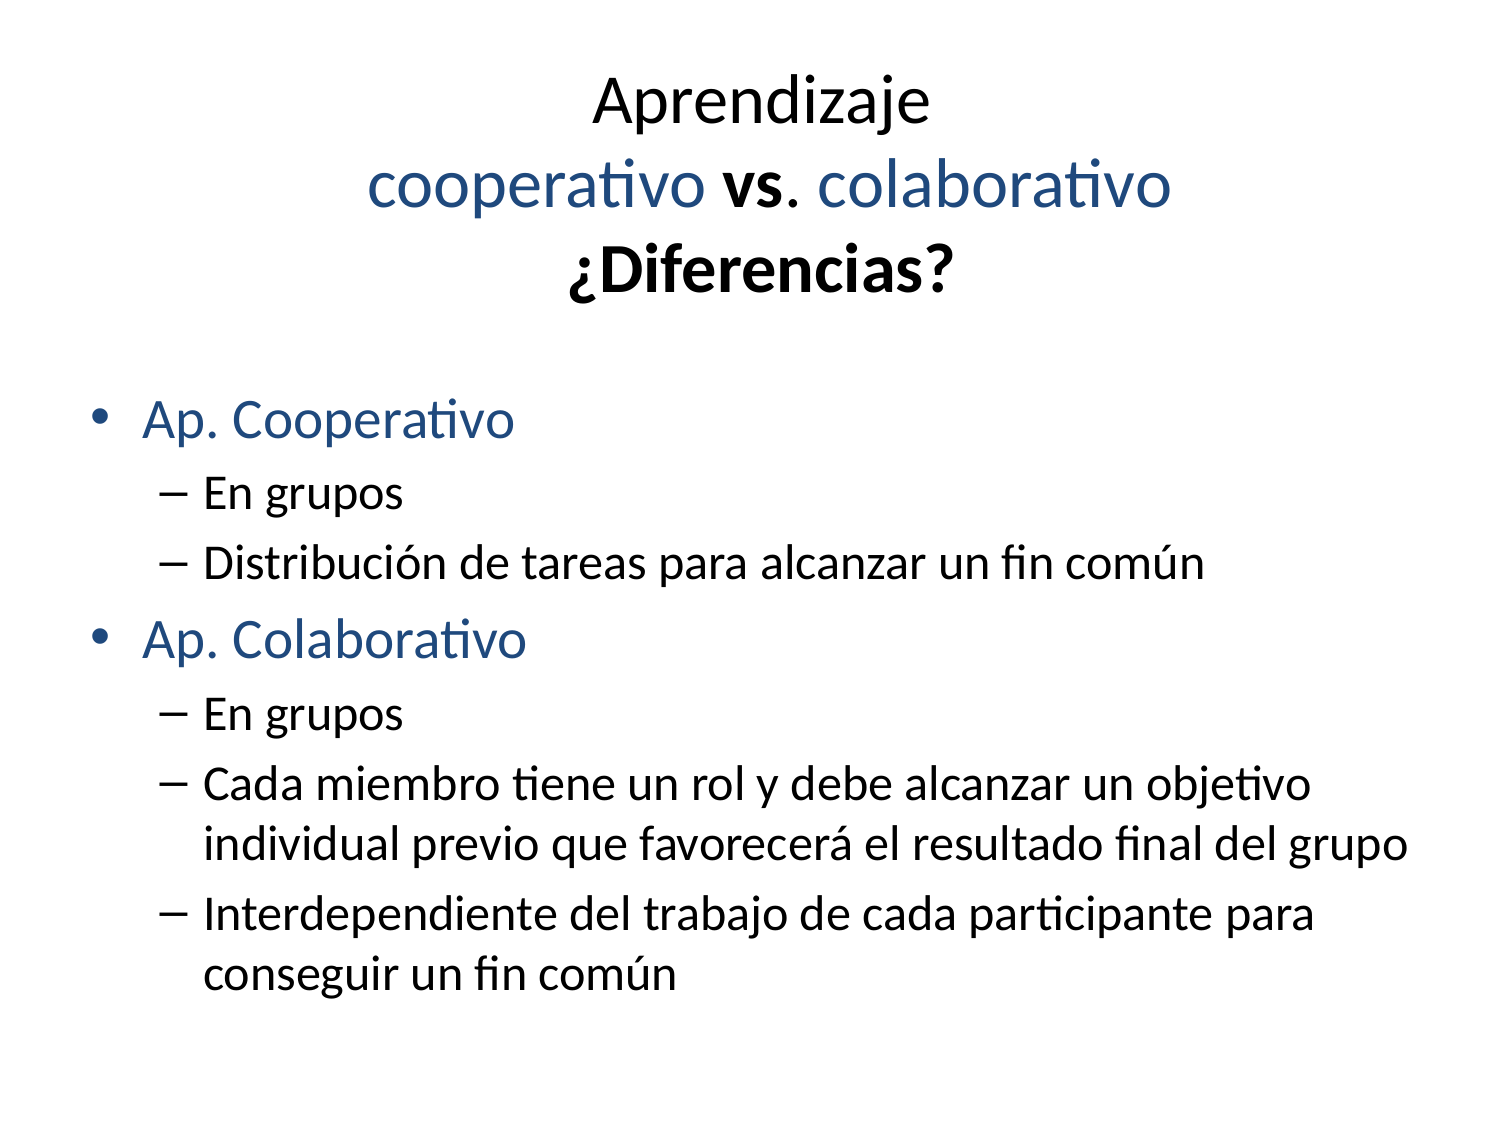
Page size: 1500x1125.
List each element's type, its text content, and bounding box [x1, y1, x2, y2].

list Ap. Cooperativo En grupos Distribución de tareas para alcanzar un fin común Ap. Colaborativo En grupos Cada miembro tiene un rol y debe alcanzar un objetivo individual previo que favorecerá el resultado final del grupo Interdependiente del trabajo de cada participante para conseguir un fin común [75, 373, 1436, 1059]
title Aprendizaje cooperativo vs. colaborativo ¿Diferencias? [64, 45, 1459, 315]
